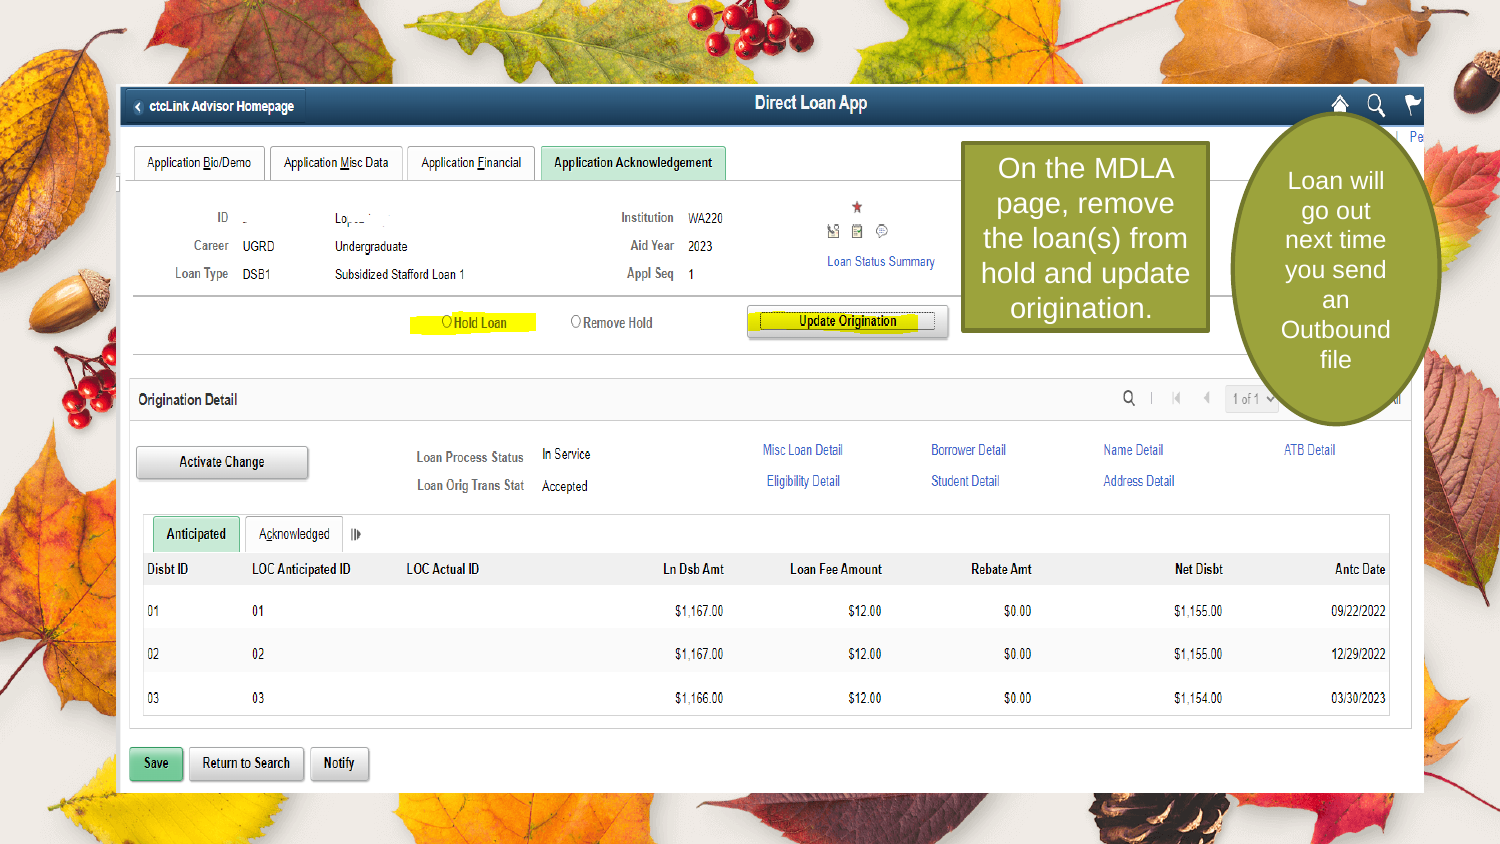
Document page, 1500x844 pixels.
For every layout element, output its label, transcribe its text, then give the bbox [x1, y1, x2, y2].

text_box Loan will go out next time you send an Outbound file [1430, 196, 1442, 341]
picture [0, 0, 1500, 844]
